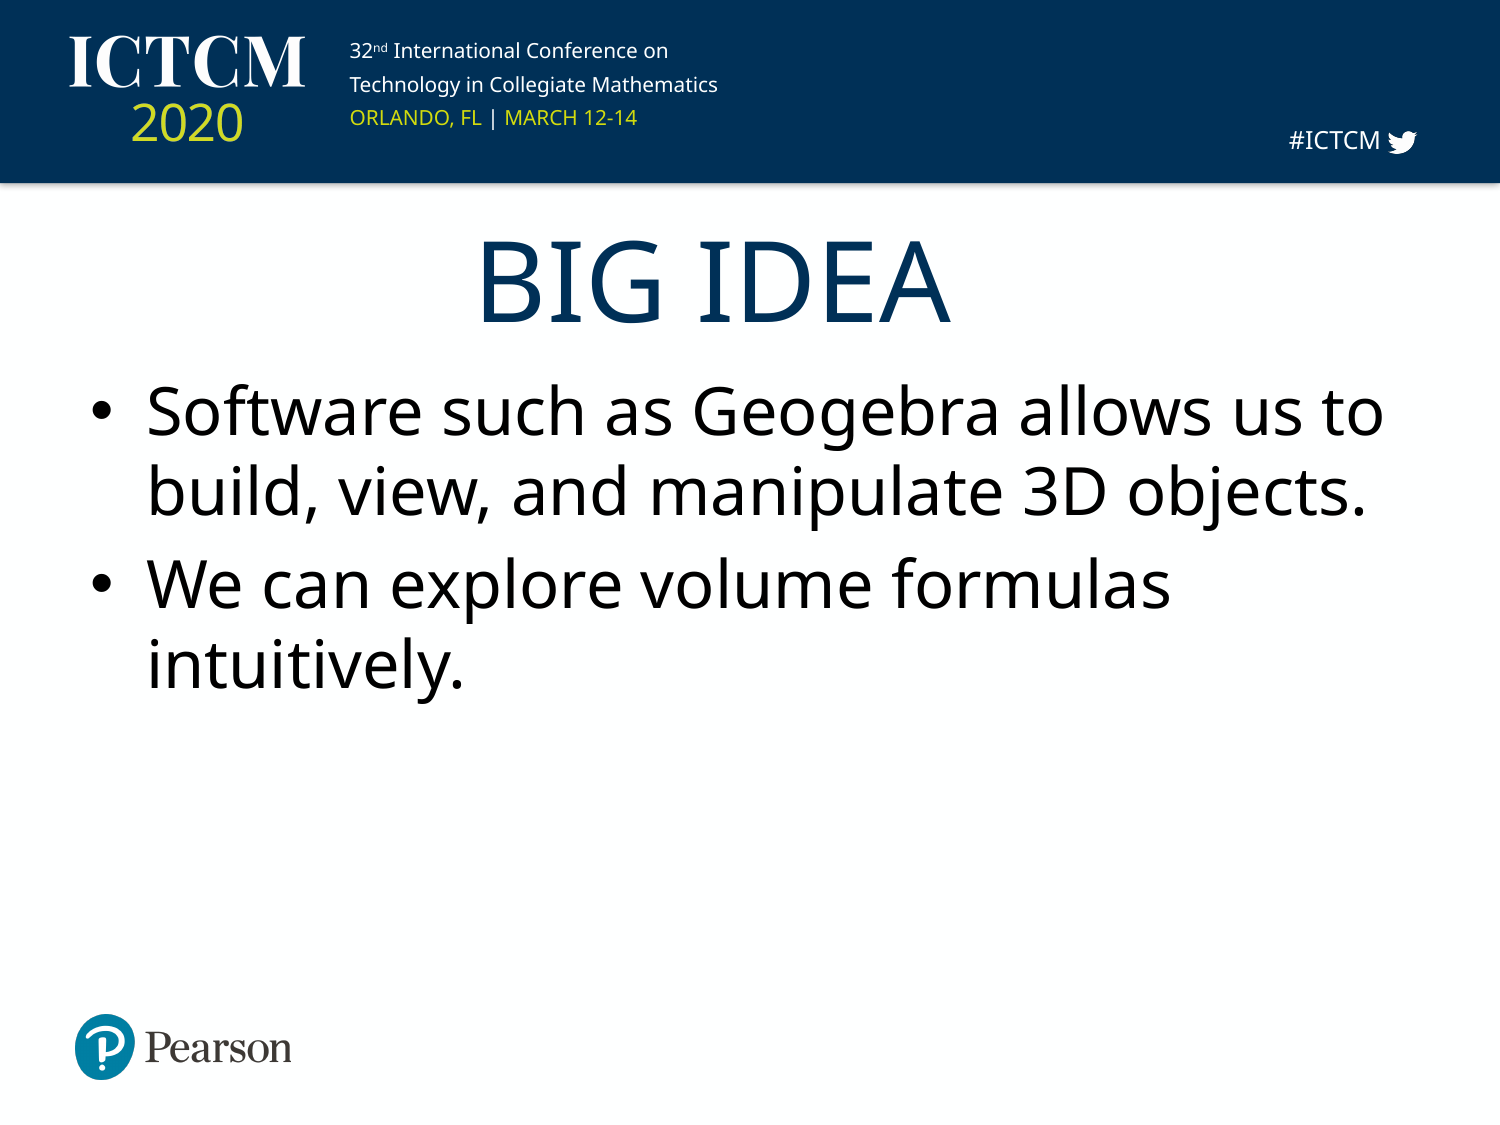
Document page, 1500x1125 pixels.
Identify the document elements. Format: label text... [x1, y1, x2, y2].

picture [67, 26, 307, 155]
title BIG IDEA [37, 194, 1388, 362]
list Software such as Geogebra allows us to build, view, and manipulate 3D objects. We can explore volume formulas intuitively. [75, 361, 1425, 976]
